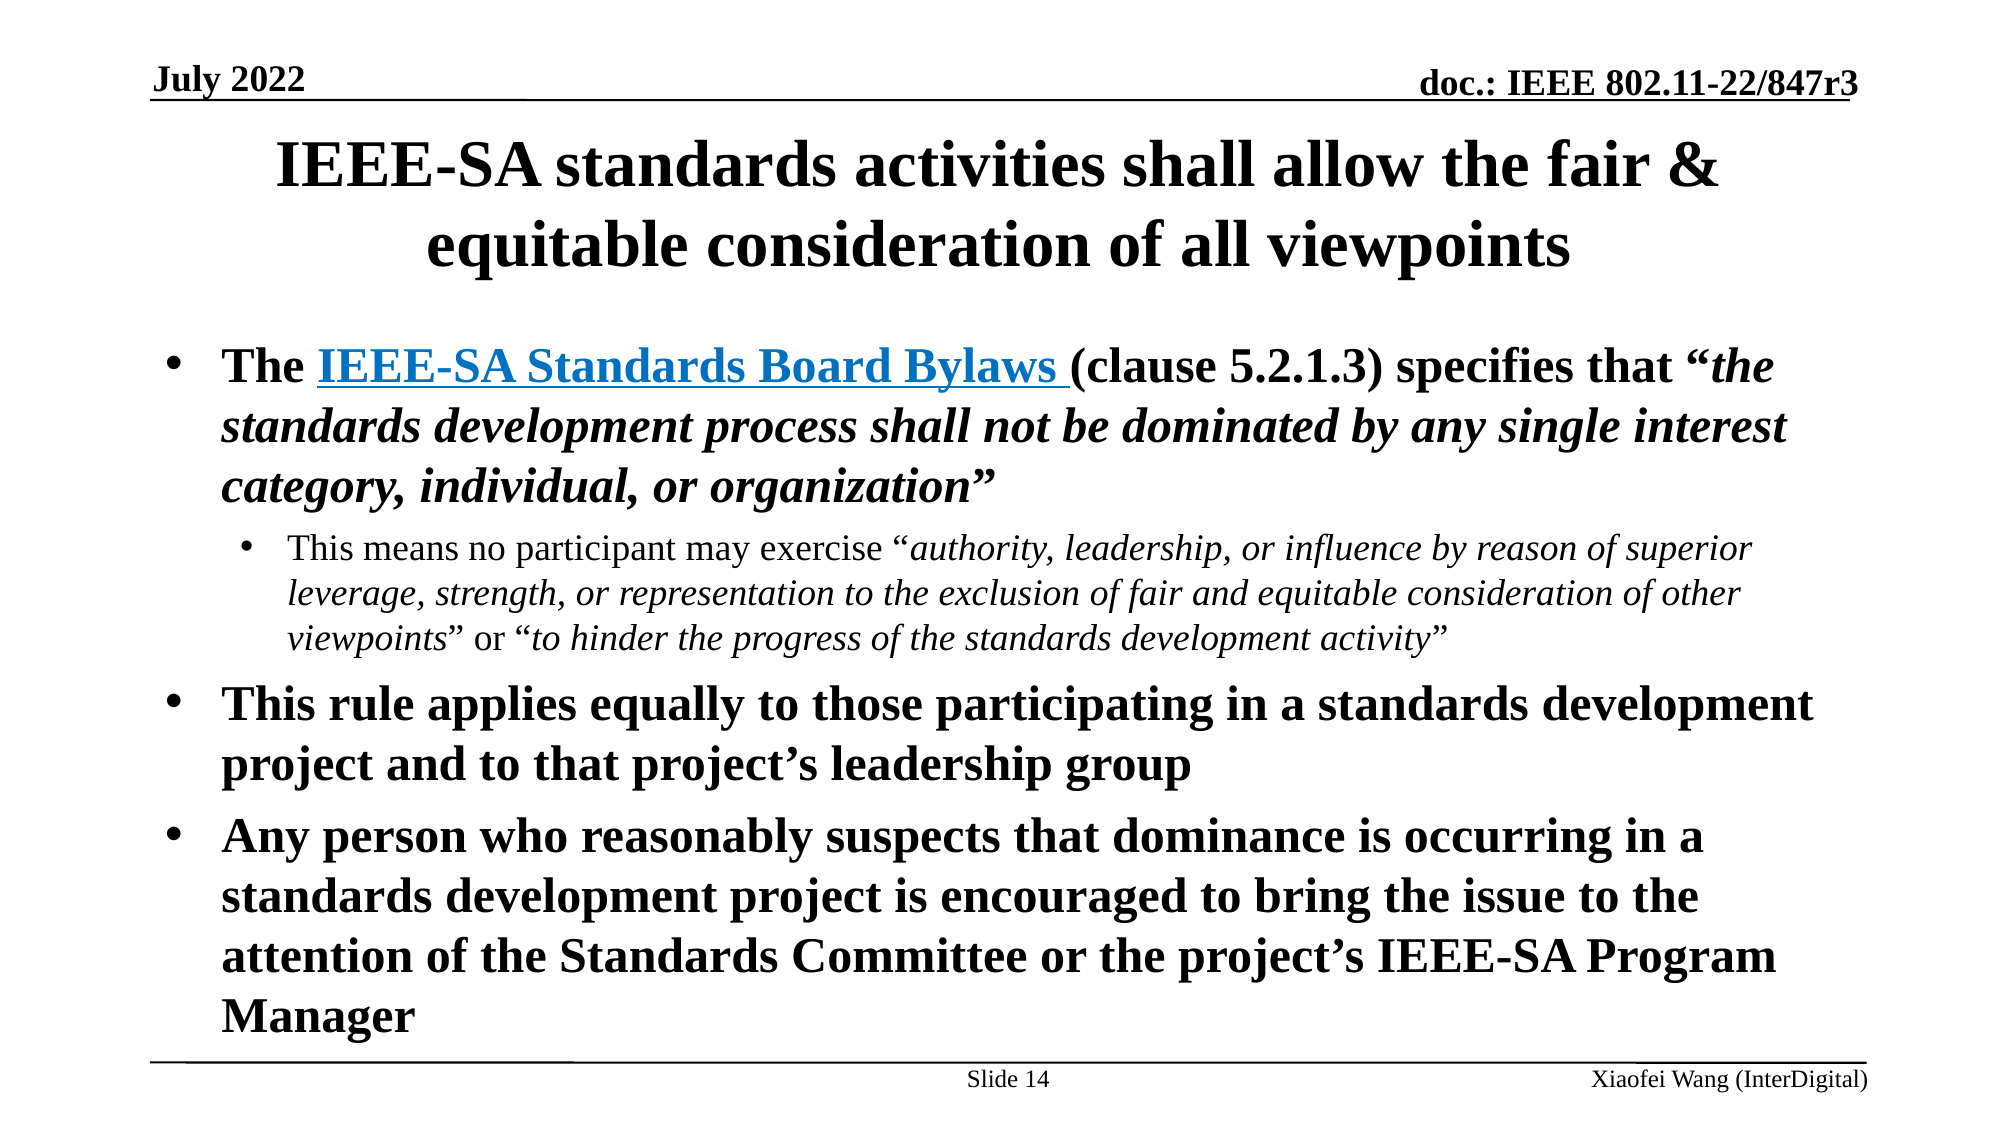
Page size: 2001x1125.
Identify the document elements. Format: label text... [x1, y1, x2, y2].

slide_number Slide 14 [950, 1061, 1067, 1123]
footer Xiaofei Wang (InterDigital) [1171, 1061, 1869, 1093]
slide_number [152, 54, 563, 100]
title IEEE-SA standards activities shall allow the fair & equitable consideration of all viewpoints [149, 112, 1850, 288]
list The IEEE-SA Standards Board Bylaws (clause 5.2.1.3) specifies that “the standards development process shall not be dominated by any single interest category, individual, or organization” This means no participant may exercise “authority, leadership, or influence by reason of superior leverage, strength, or representation to the exclusion of fair and equitable consideration of other viewpoints” or “to hinder the progress of the standards development activity” This rule applies equally to those participating in a standards development project and to that project’s leadership group Any person who reasonably suspects that dominance is occurring in a standards development project is encouraged to bring the issue to the attention of the Standards Committee or the project’s IEEE-SA Program Manager [149, 324, 1850, 1000]
